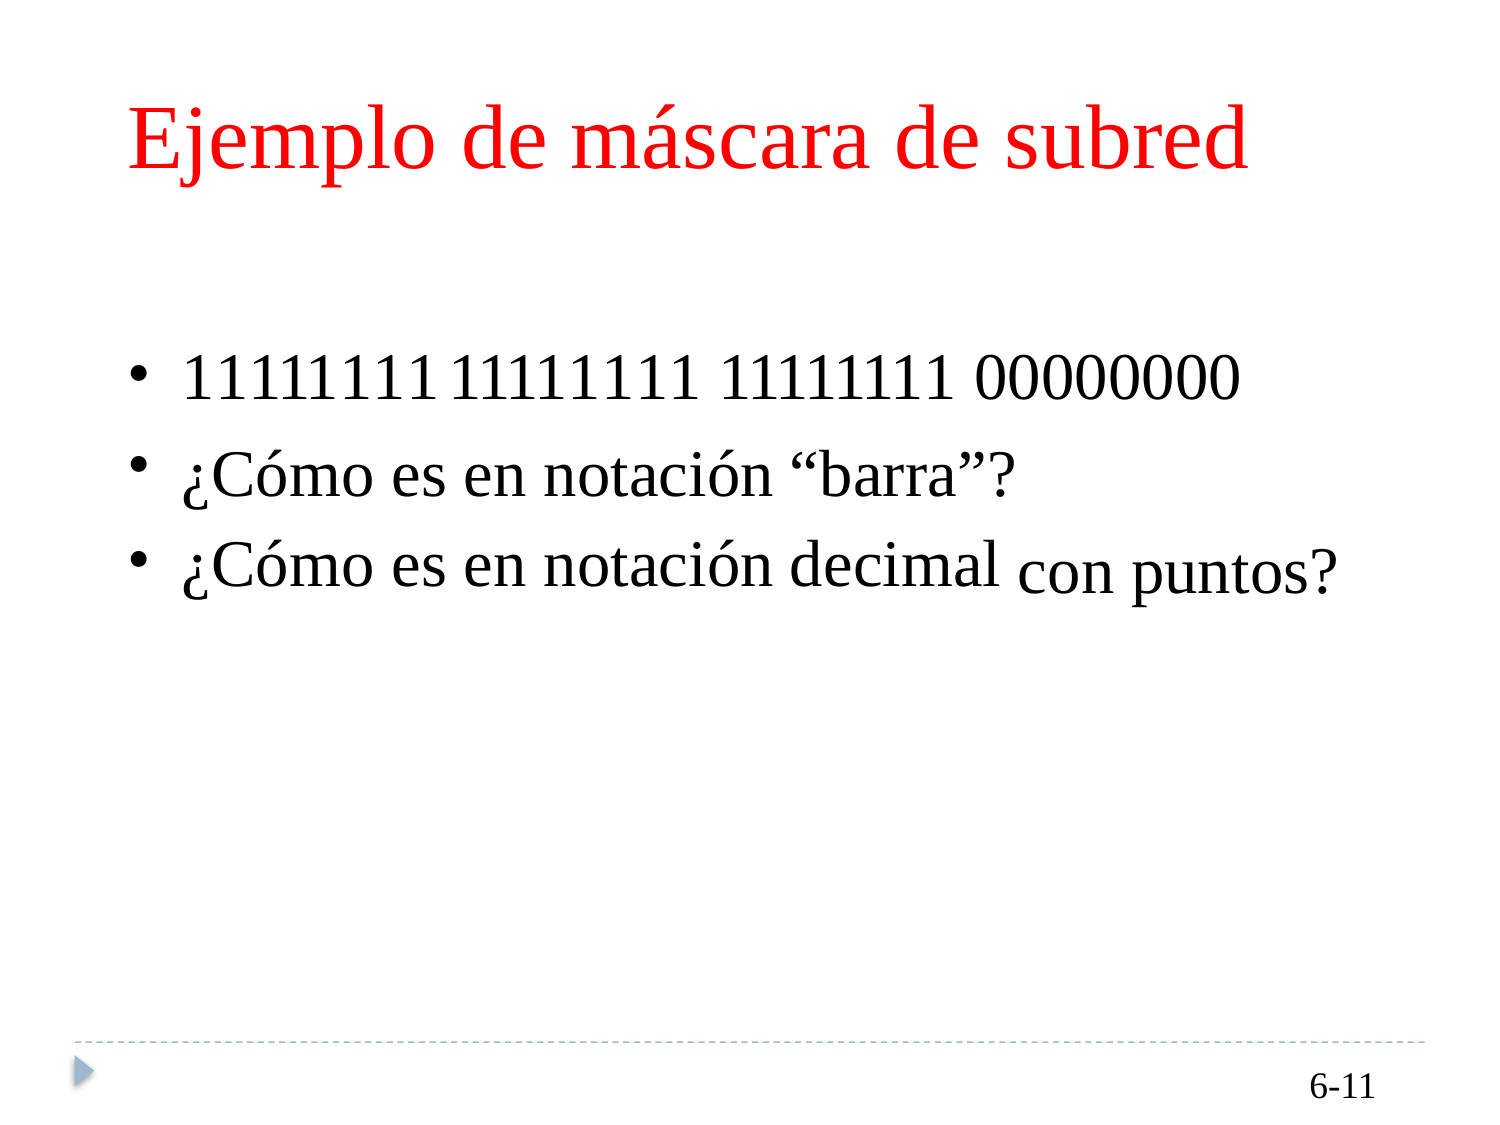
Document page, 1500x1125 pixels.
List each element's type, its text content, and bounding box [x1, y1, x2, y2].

text_box puntos? [1128, 536, 1351, 607]
text_box 6-11 [1307, 1065, 1386, 1108]
text_box notación notación [541, 439, 786, 607]
text_box 11111111 11111111 00000000 [446, 343, 1263, 414]
text_box 11111111 [179, 343, 444, 414]
text_box de máscara de subred [459, 91, 1289, 188]
text_box ¿Cómo ¿Cómo [179, 439, 387, 607]
text_box Ejemplo [125, 91, 454, 188]
text_box en en [461, 439, 539, 607]
text_box “barra”? decimal [787, 439, 1029, 607]
text_box • • • [125, 338, 163, 603]
text_box con [1015, 536, 1127, 607]
text_box es es [389, 439, 460, 607]
